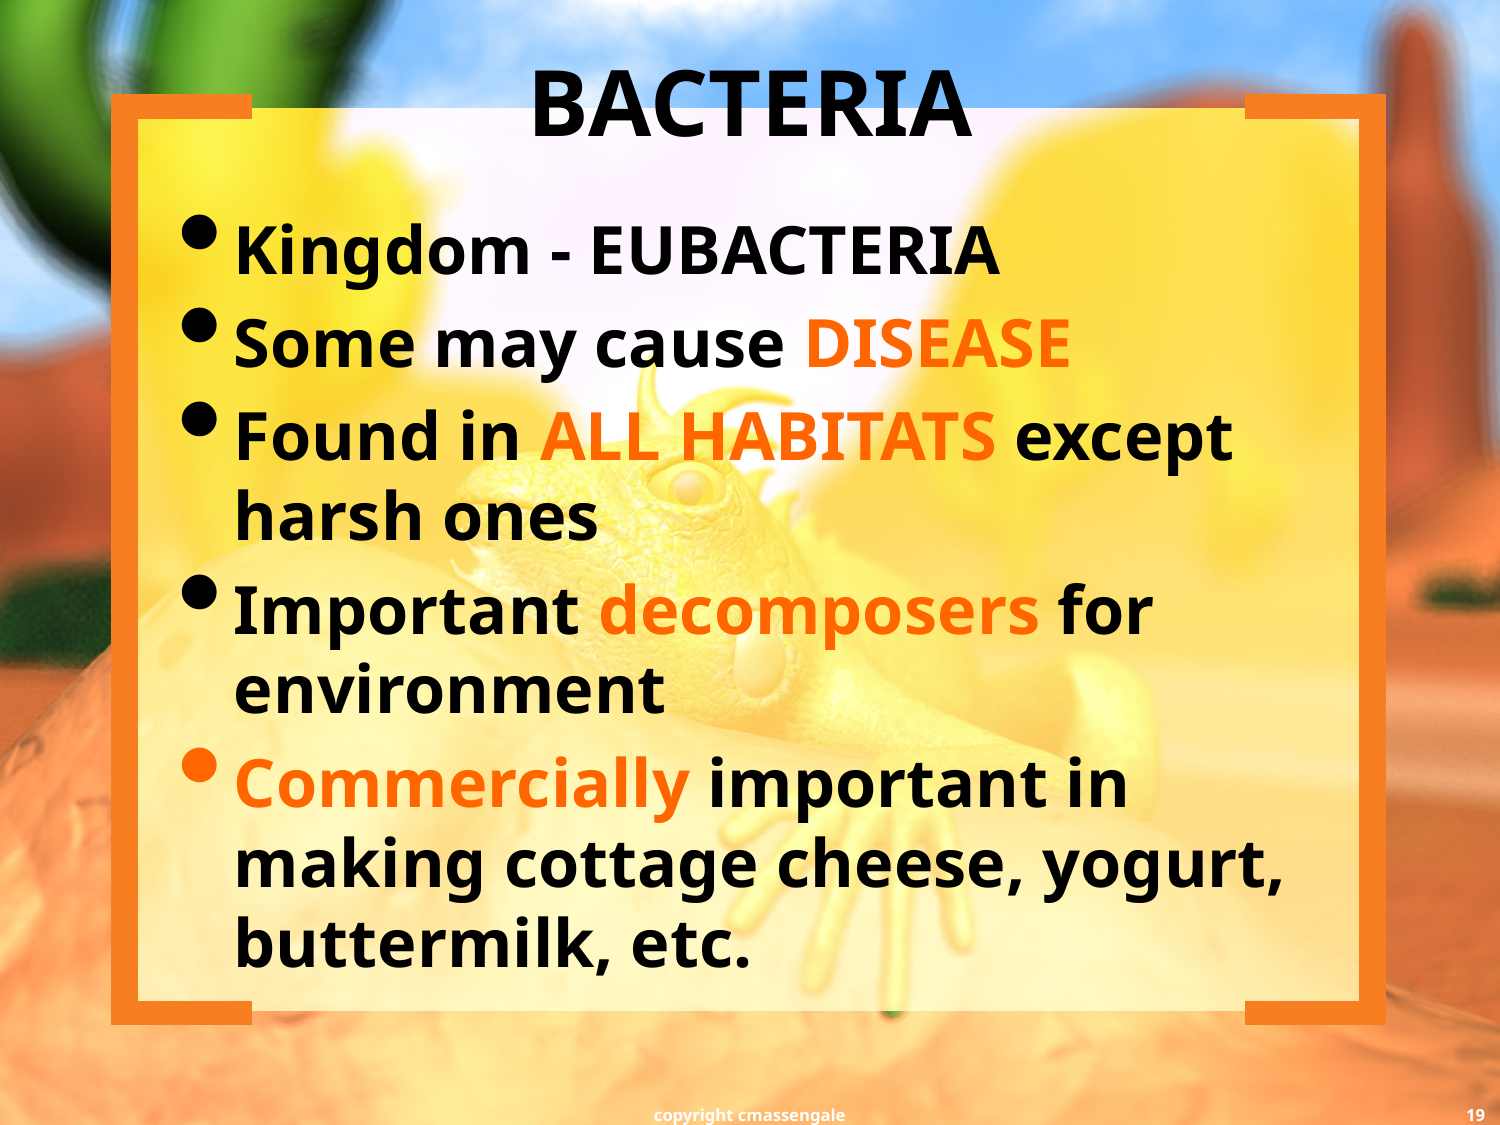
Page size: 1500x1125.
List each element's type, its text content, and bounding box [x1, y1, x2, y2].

footer copyright cmassengale [512, 1097, 988, 1125]
picture [0, 0, 1500, 1125]
title BACTERIA [62, 62, 1438, 138]
list Kingdom - EUBACTERIA Some may cause DISEASE Found in ALL HABITATS except harsh ones Important decomposers for environment Commercially important in making cottage cheese, yogurt, buttermilk, etc. [162, 200, 1338, 963]
slide_number 19 [1149, 1097, 1500, 1121]
